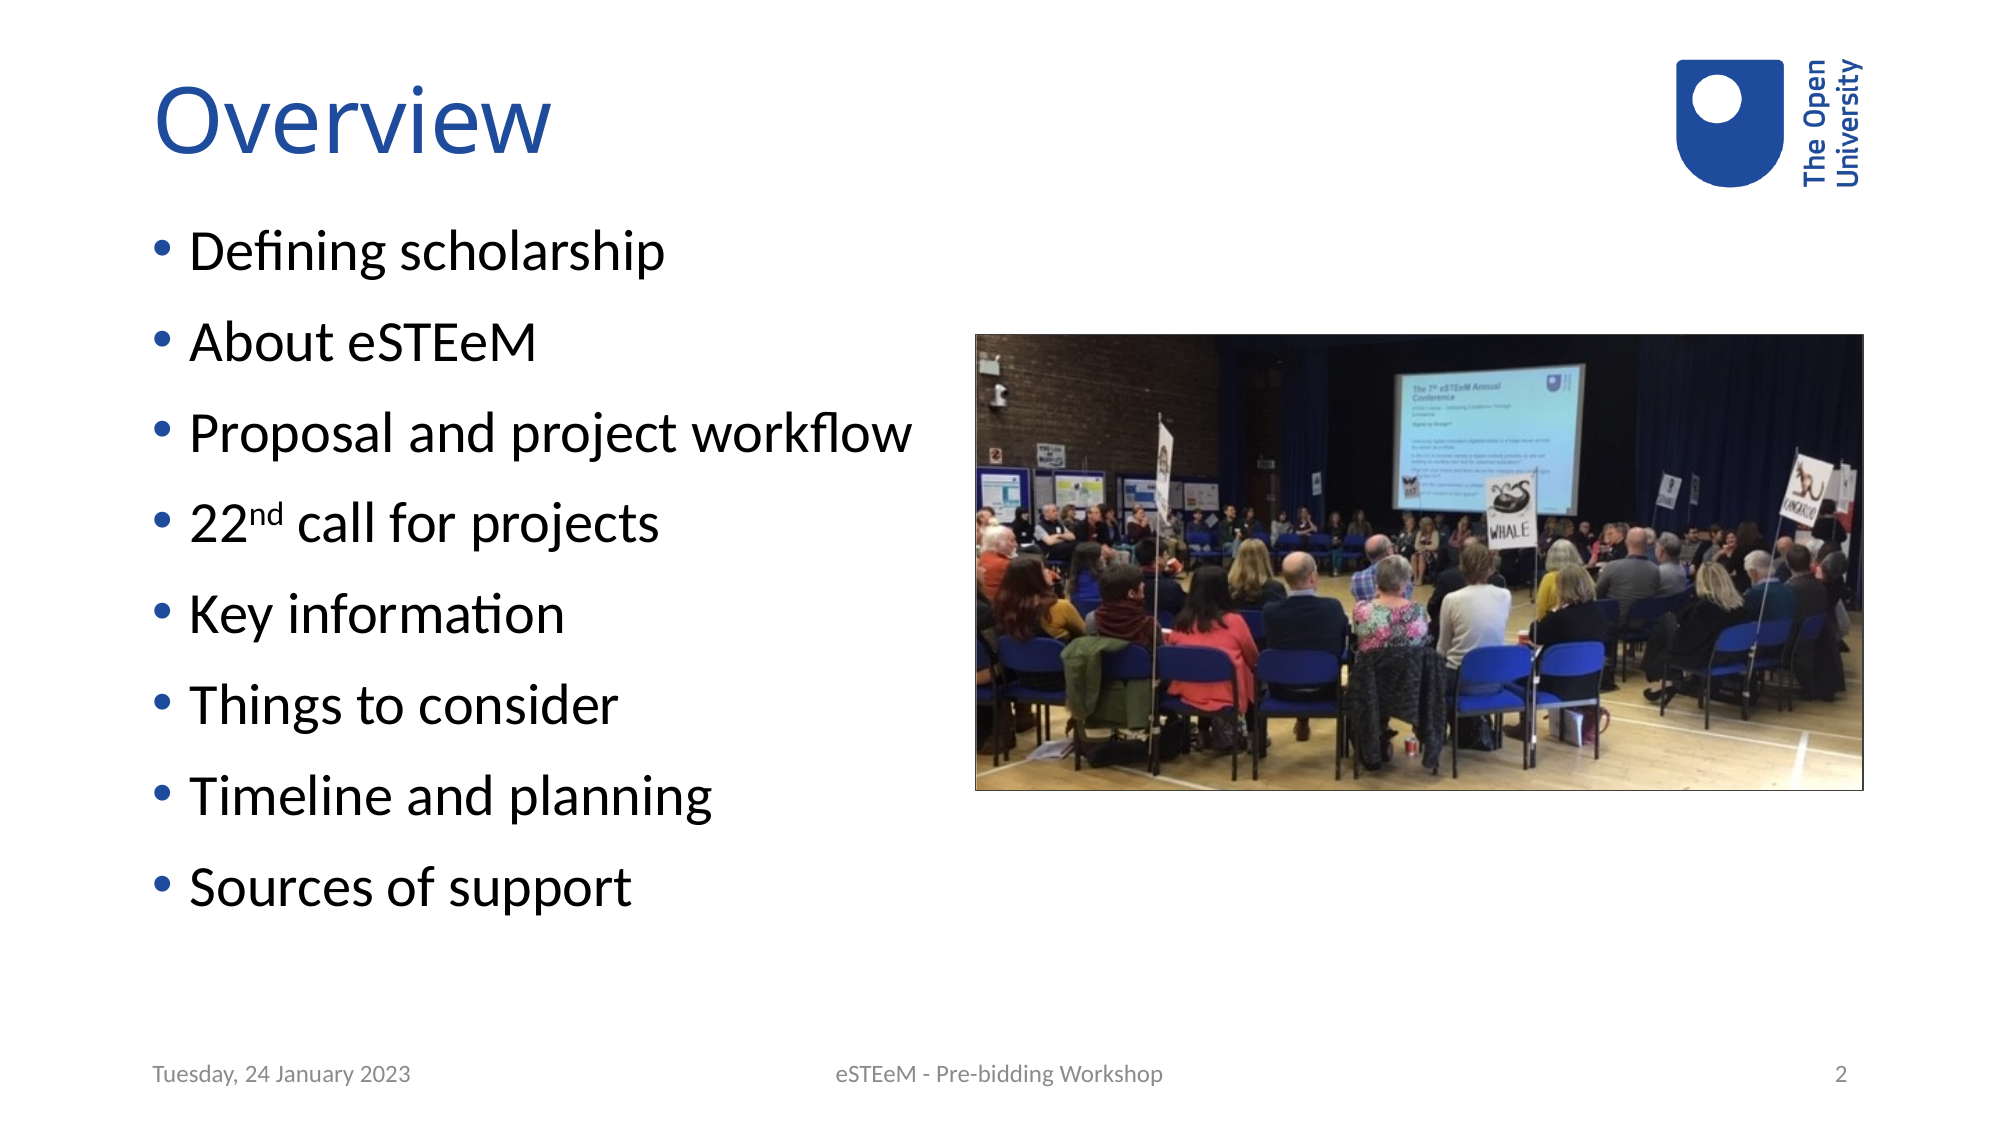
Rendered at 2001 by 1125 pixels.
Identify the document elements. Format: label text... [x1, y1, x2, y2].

list Defining scholarship About eSTEeM Proposal and project workflow 22nd call for projects Key information Things to consider Timeline and planning Sources of support [137, 204, 1863, 1014]
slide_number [137, 1042, 588, 1103]
footer eSTEeM - Pre-bidding Workshop [662, 1042, 1338, 1103]
title Overview [137, 59, 1863, 188]
slide_number 2 [1412, 1042, 1863, 1103]
picture [976, 334, 1863, 790]
